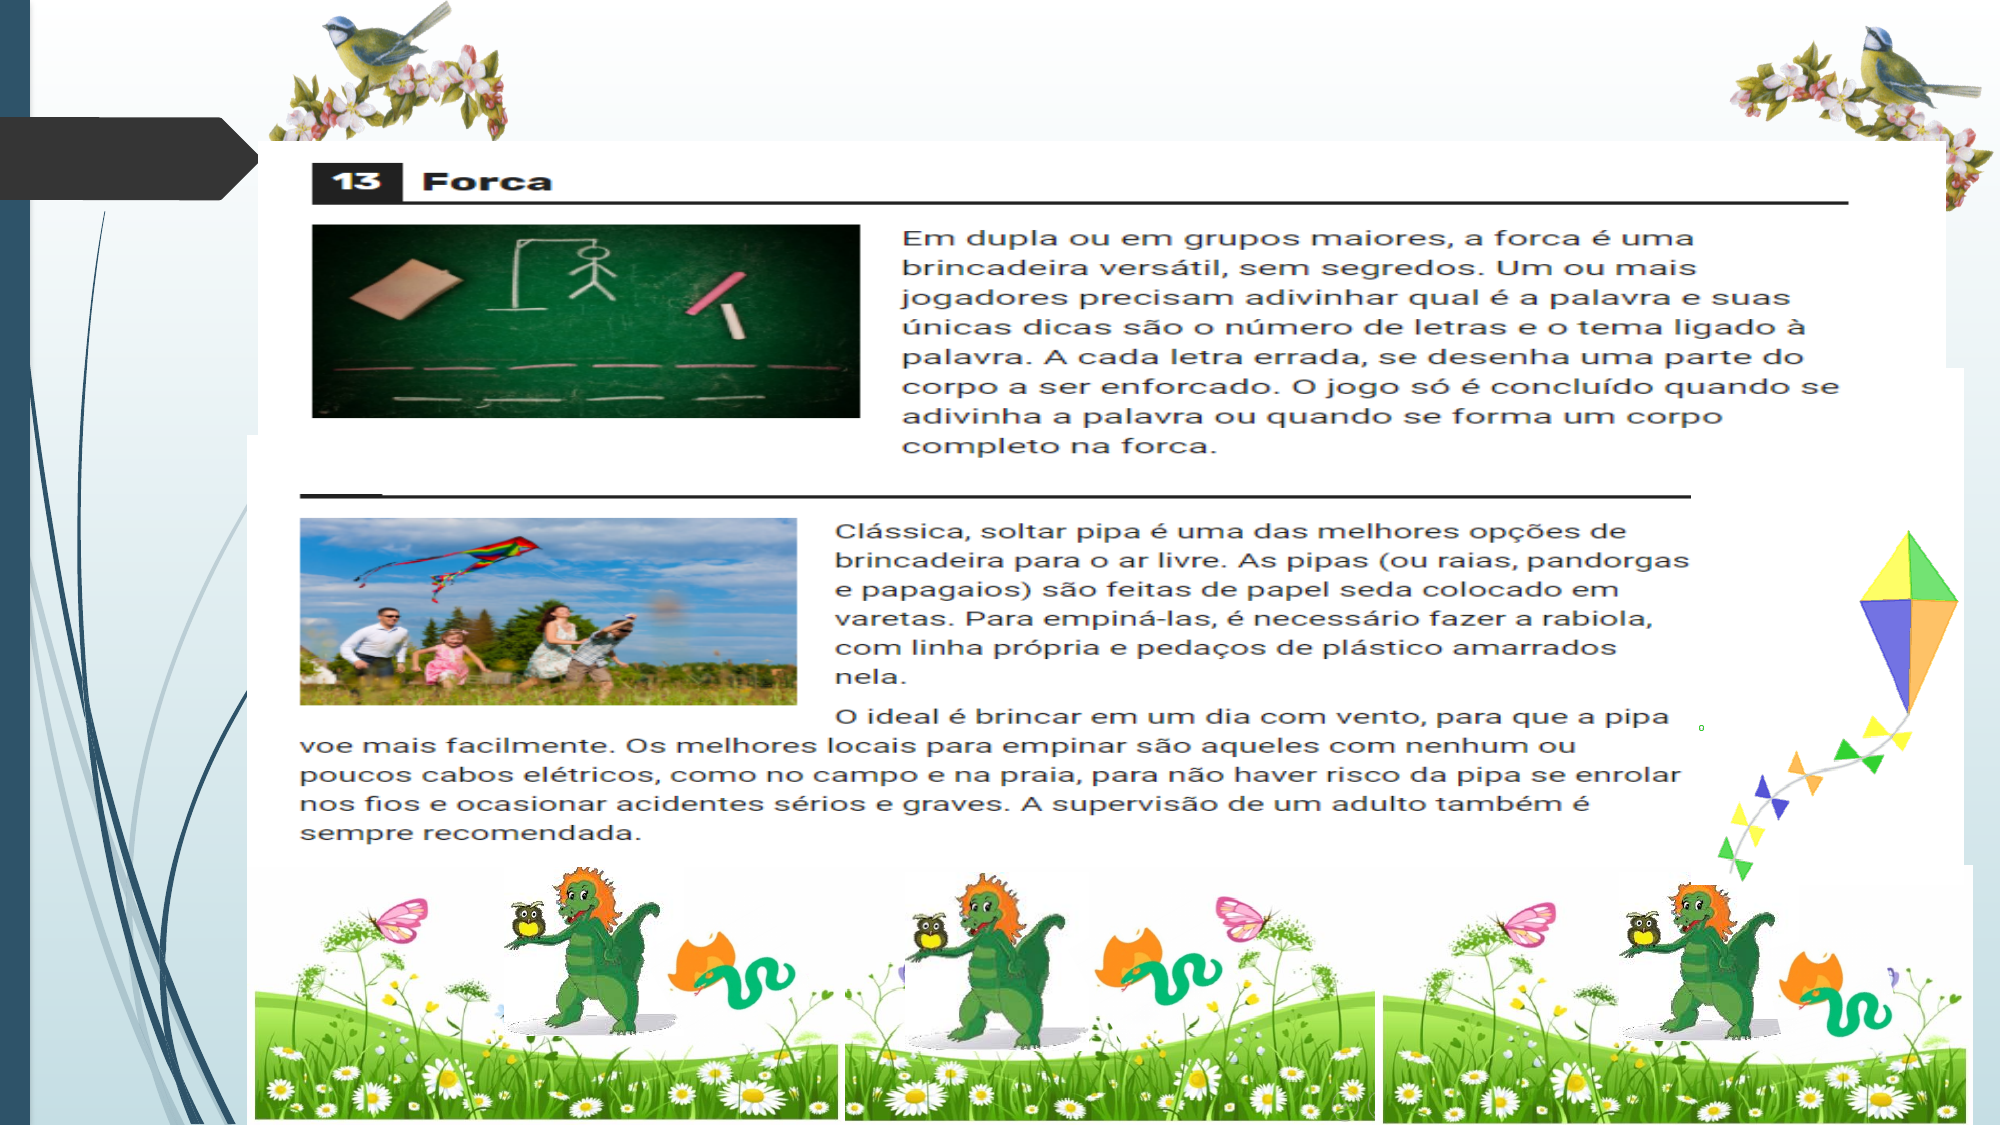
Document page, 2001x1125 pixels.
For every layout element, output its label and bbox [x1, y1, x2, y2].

picture [232, 0, 2000, 1125]
